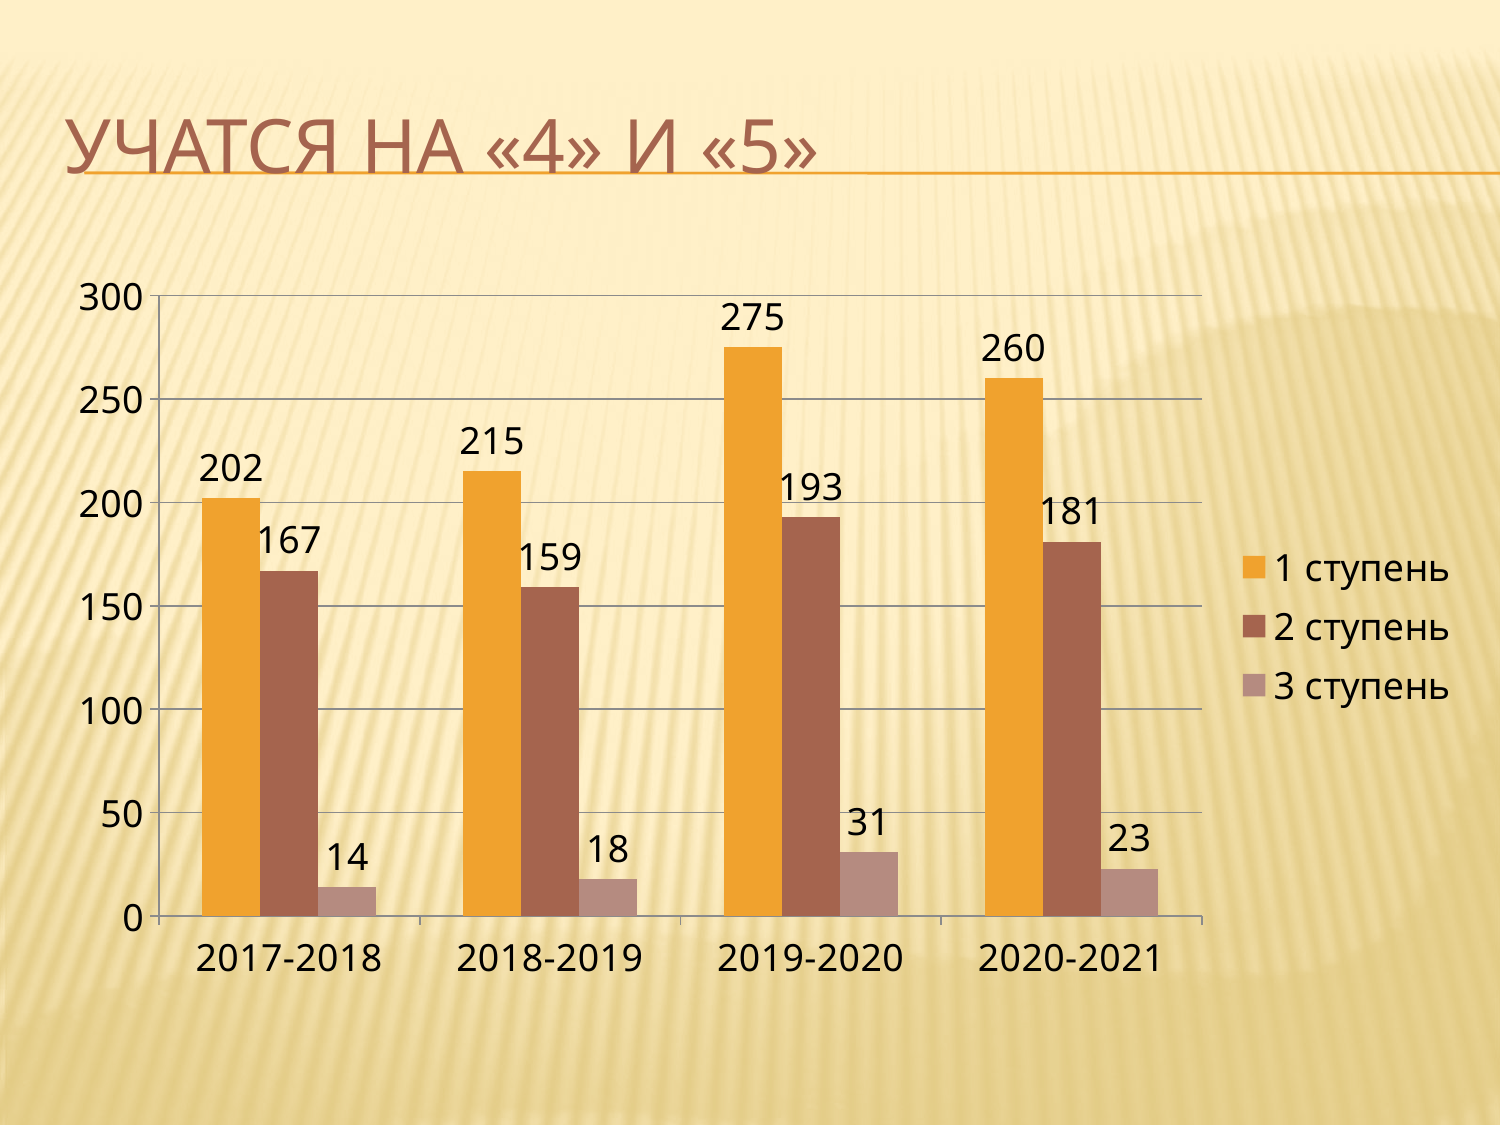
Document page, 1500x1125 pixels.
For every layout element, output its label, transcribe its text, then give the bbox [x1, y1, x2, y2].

title Учатся на «4» и «5» [50, 75, 1475, 213]
chart [49, 254, 1476, 998]
